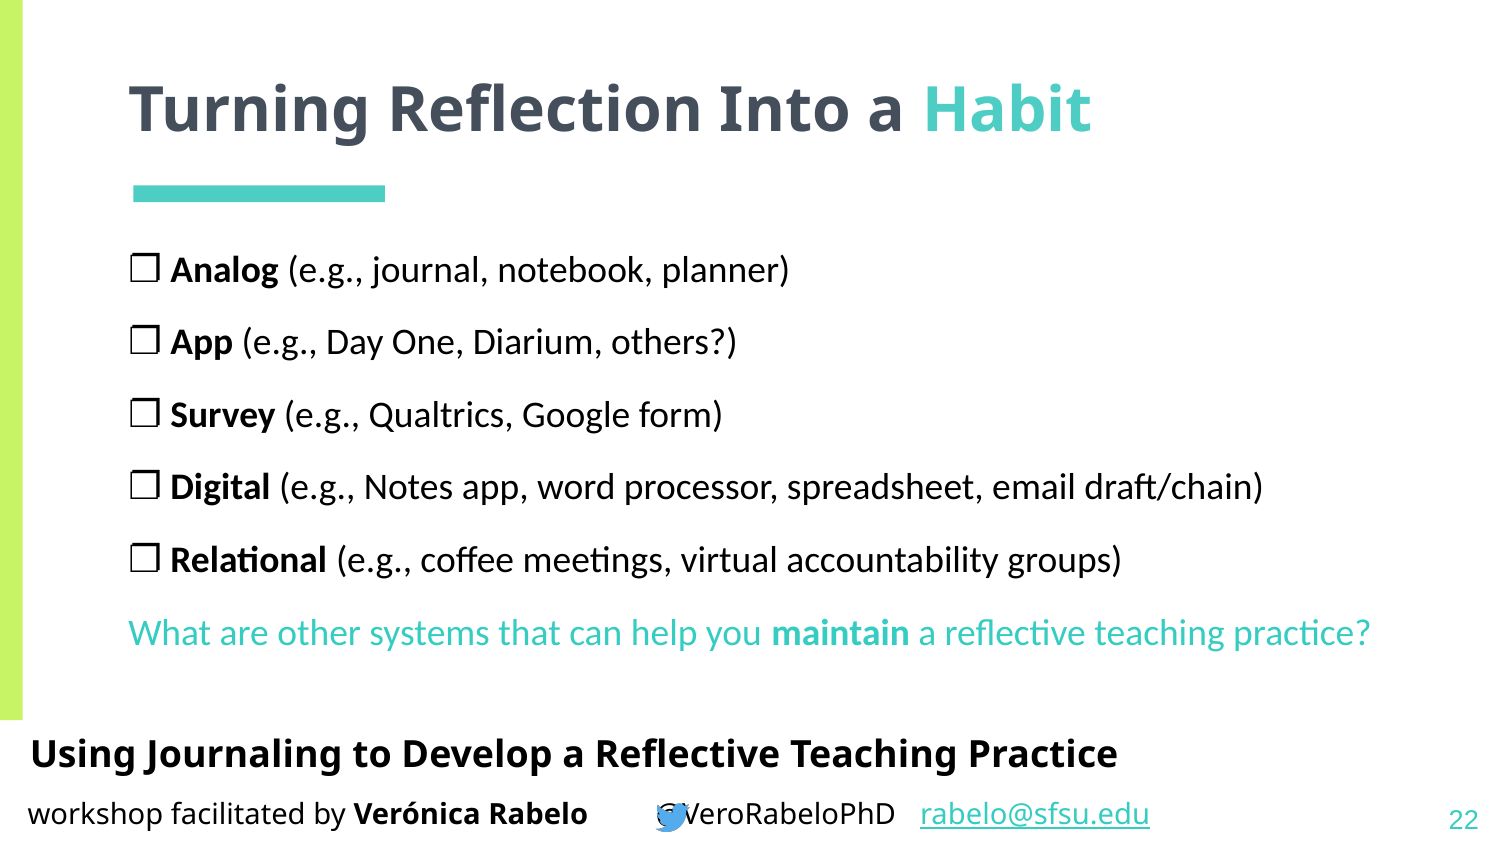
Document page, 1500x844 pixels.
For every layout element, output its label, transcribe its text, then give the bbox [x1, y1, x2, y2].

slide_number 22 [1429, 793, 1494, 844]
picture [647, 792, 698, 844]
list ❐ Analog (e.g., journal, notebook, planner) ❐ App (e.g., Day One, Diarium, others?) ❐ Survey (e.g., Qualtrics, Google form) ❐ Digital (e.g., Notes app, word processor, spreadsheet, email draft/chain) ❐ Relational (e.g., coffee meetings, virtual accountability groups) What are other systems that can help you maintain a reflective teaching practice? [113, 222, 1459, 766]
title Turning Reflection Into a Habit [113, 0, 1494, 159]
